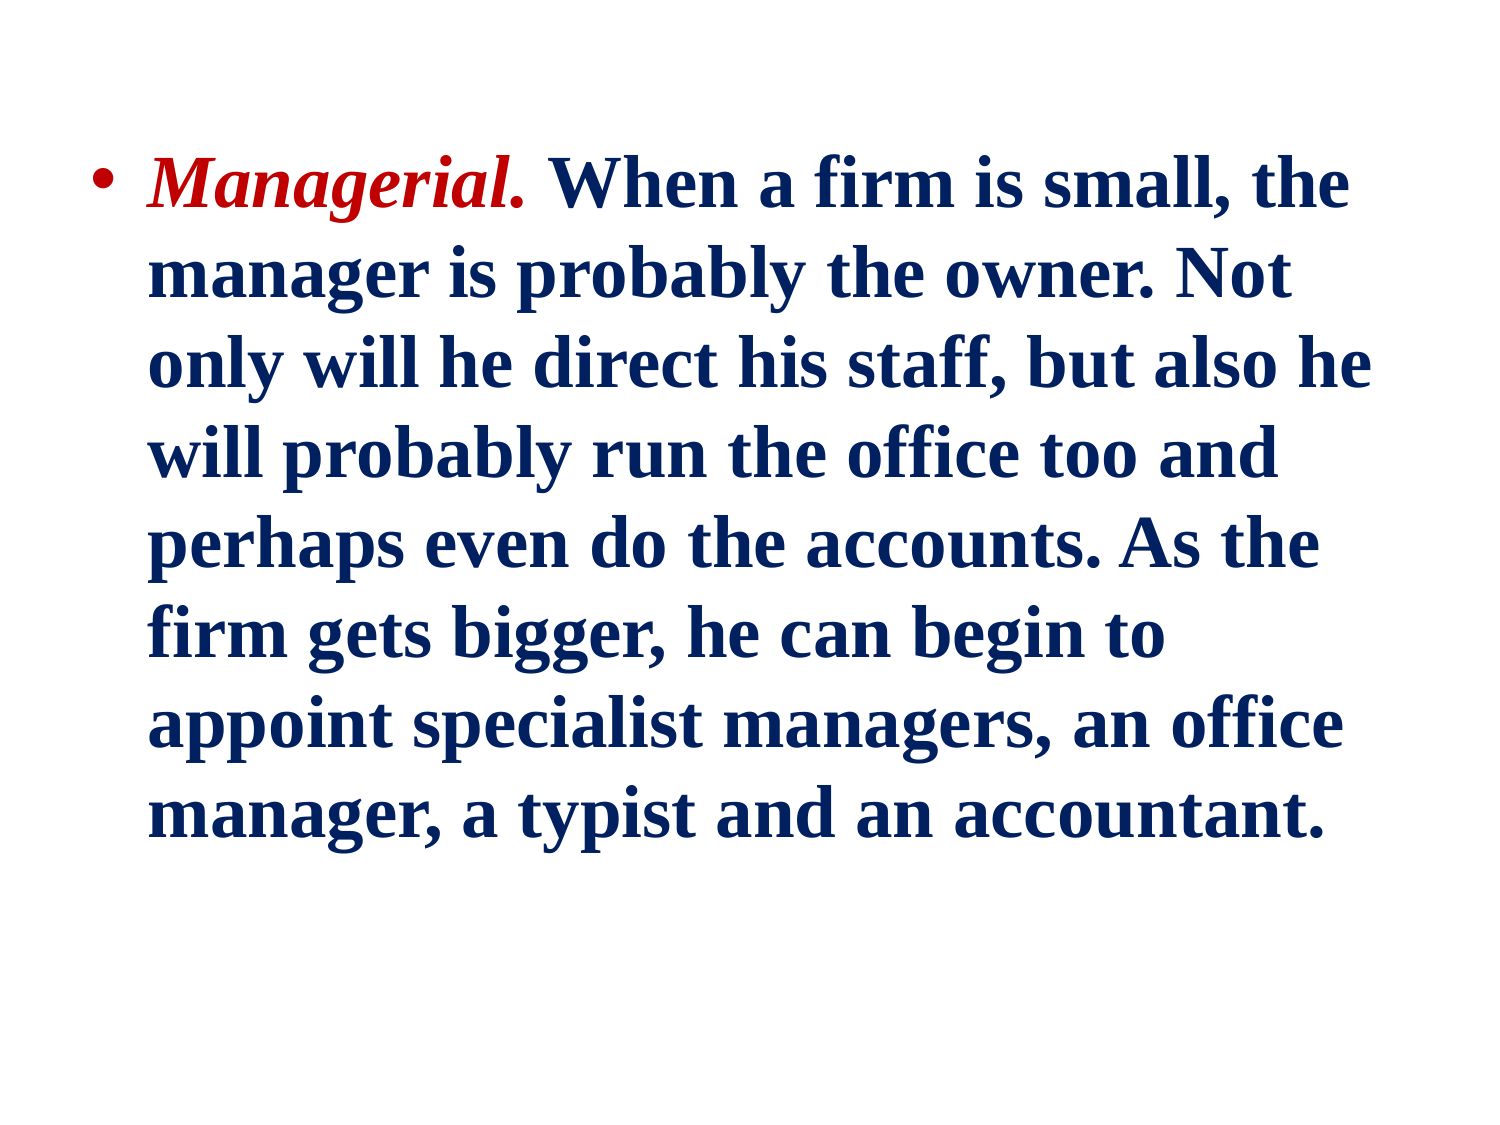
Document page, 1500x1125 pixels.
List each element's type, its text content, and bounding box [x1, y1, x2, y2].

list Managerial. When a firm is small, the manager is probably the owner. Not only will he direct his staff, but also he will probably run the office too and perhaps even do the accounts. As the firm gets bigger, he can begin to appoint specialist managers, an office manager, a typist and an accountant. [75, 125, 1425, 1005]
